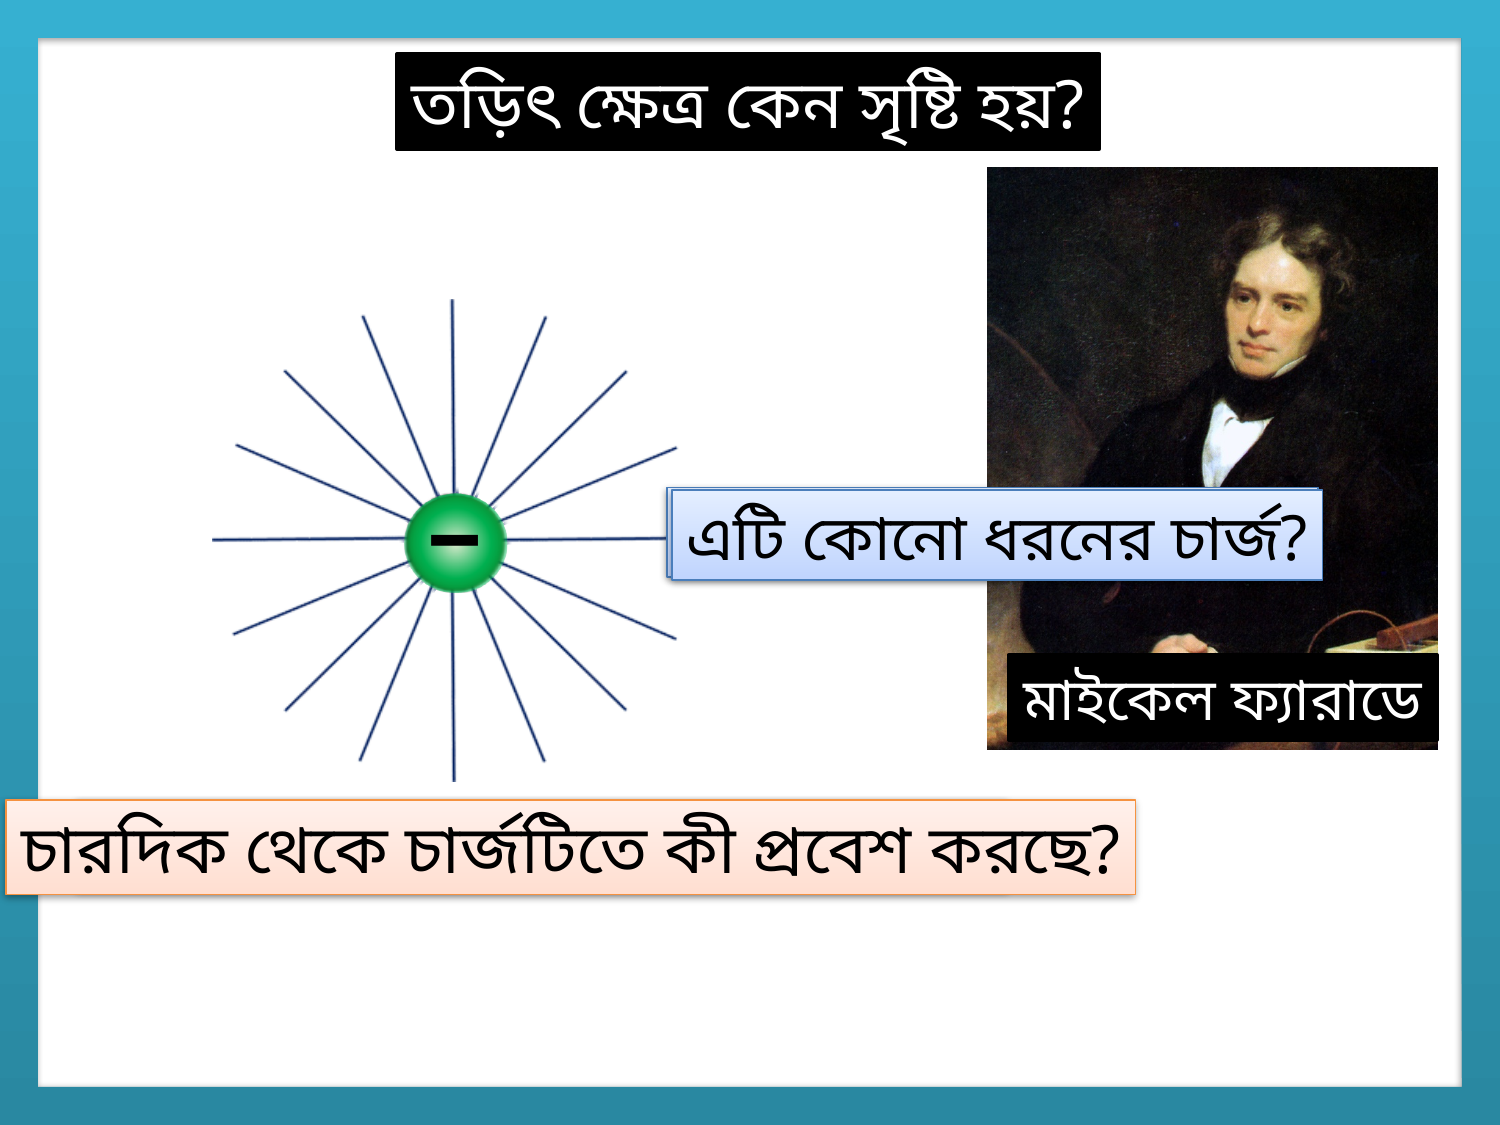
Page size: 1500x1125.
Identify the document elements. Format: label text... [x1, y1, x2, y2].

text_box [987, 167, 1438, 751]
picture [212, 299, 694, 782]
text_box তড়িৎ ক্ষেত্র কেন সৃষ্টি হয়? [395, 52, 1101, 151]
text_box চারদিক থেকে চার্জটিতে কী প্রবেশ করছে? [5, 799, 1136, 895]
text_box এটি কোনো ধরনের চার্জ? [699, 489, 982, 581]
text_box [0, 0, 1500, 1125]
